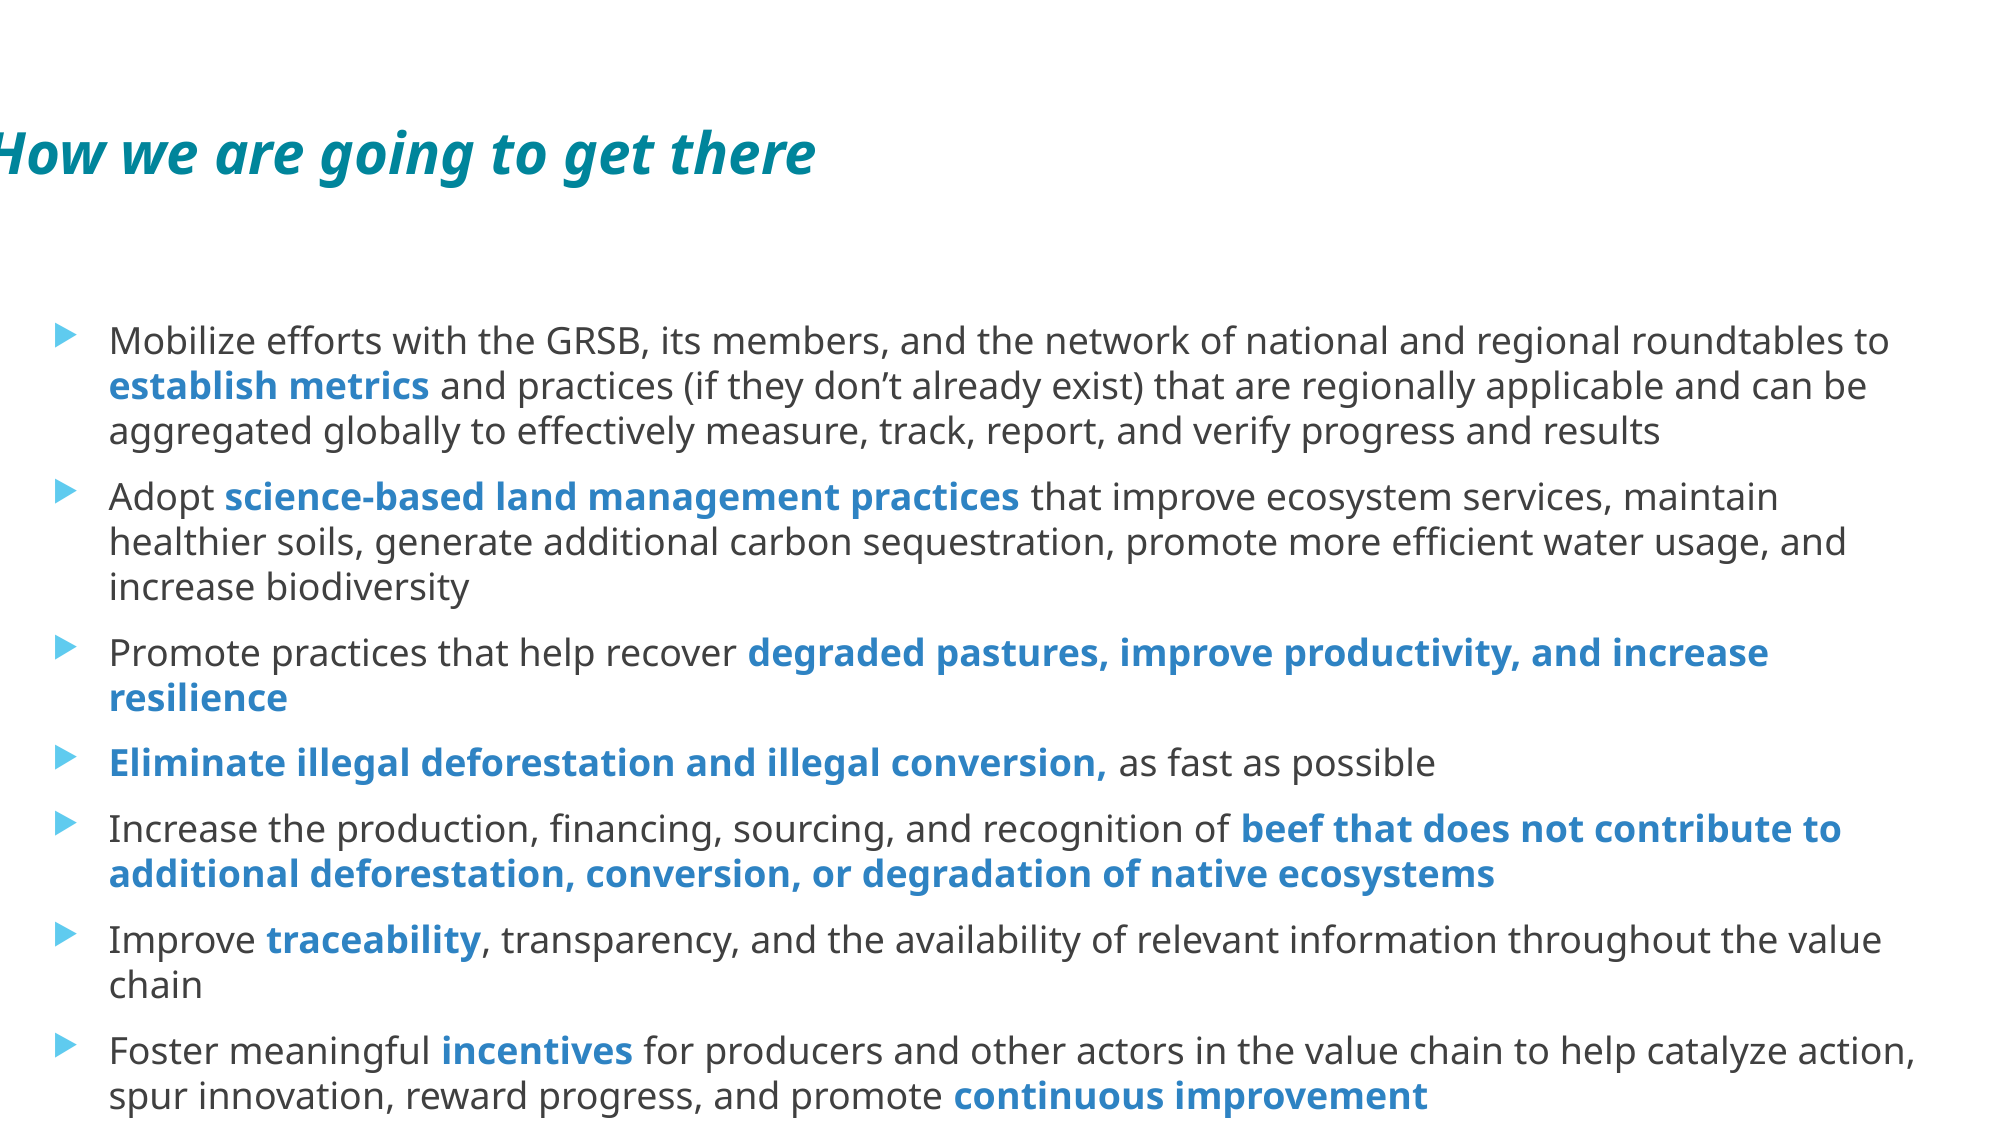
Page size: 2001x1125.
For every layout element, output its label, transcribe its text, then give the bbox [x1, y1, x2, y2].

text_box How we are going to get there [0, 109, 833, 194]
text_box Mobilize efforts with the GRSB, its members, and the network of national and regional roundtables to establish metrics and practices (if they don’t already exist) that are regionally applicable and can be aggregated globally to effectively measure, track, report, and verify progress and results Adopt science-based land management practices that improve ecosystem services, maintain healthier soils, generate additional carbon sequestration, promote more efficient water usage, and increase biodiversity Promote practices that help recover degraded pastures, improve productivity, and increase resilience Eliminate illegal deforestation and illegal conversion, as fast as possible Increase the production, financing, sourcing, and recognition of beef that does not contribute to additional deforestation, conversion, or degradation of native ecosystems Improve traceability, transparency, and the availability of relevant information throughout the value chain Foster meaningful incentives for producers and other actors in the value chain to help catalyze action, spur innovation, reward progress, and promote continuous improvement [37, 309, 1963, 1125]
